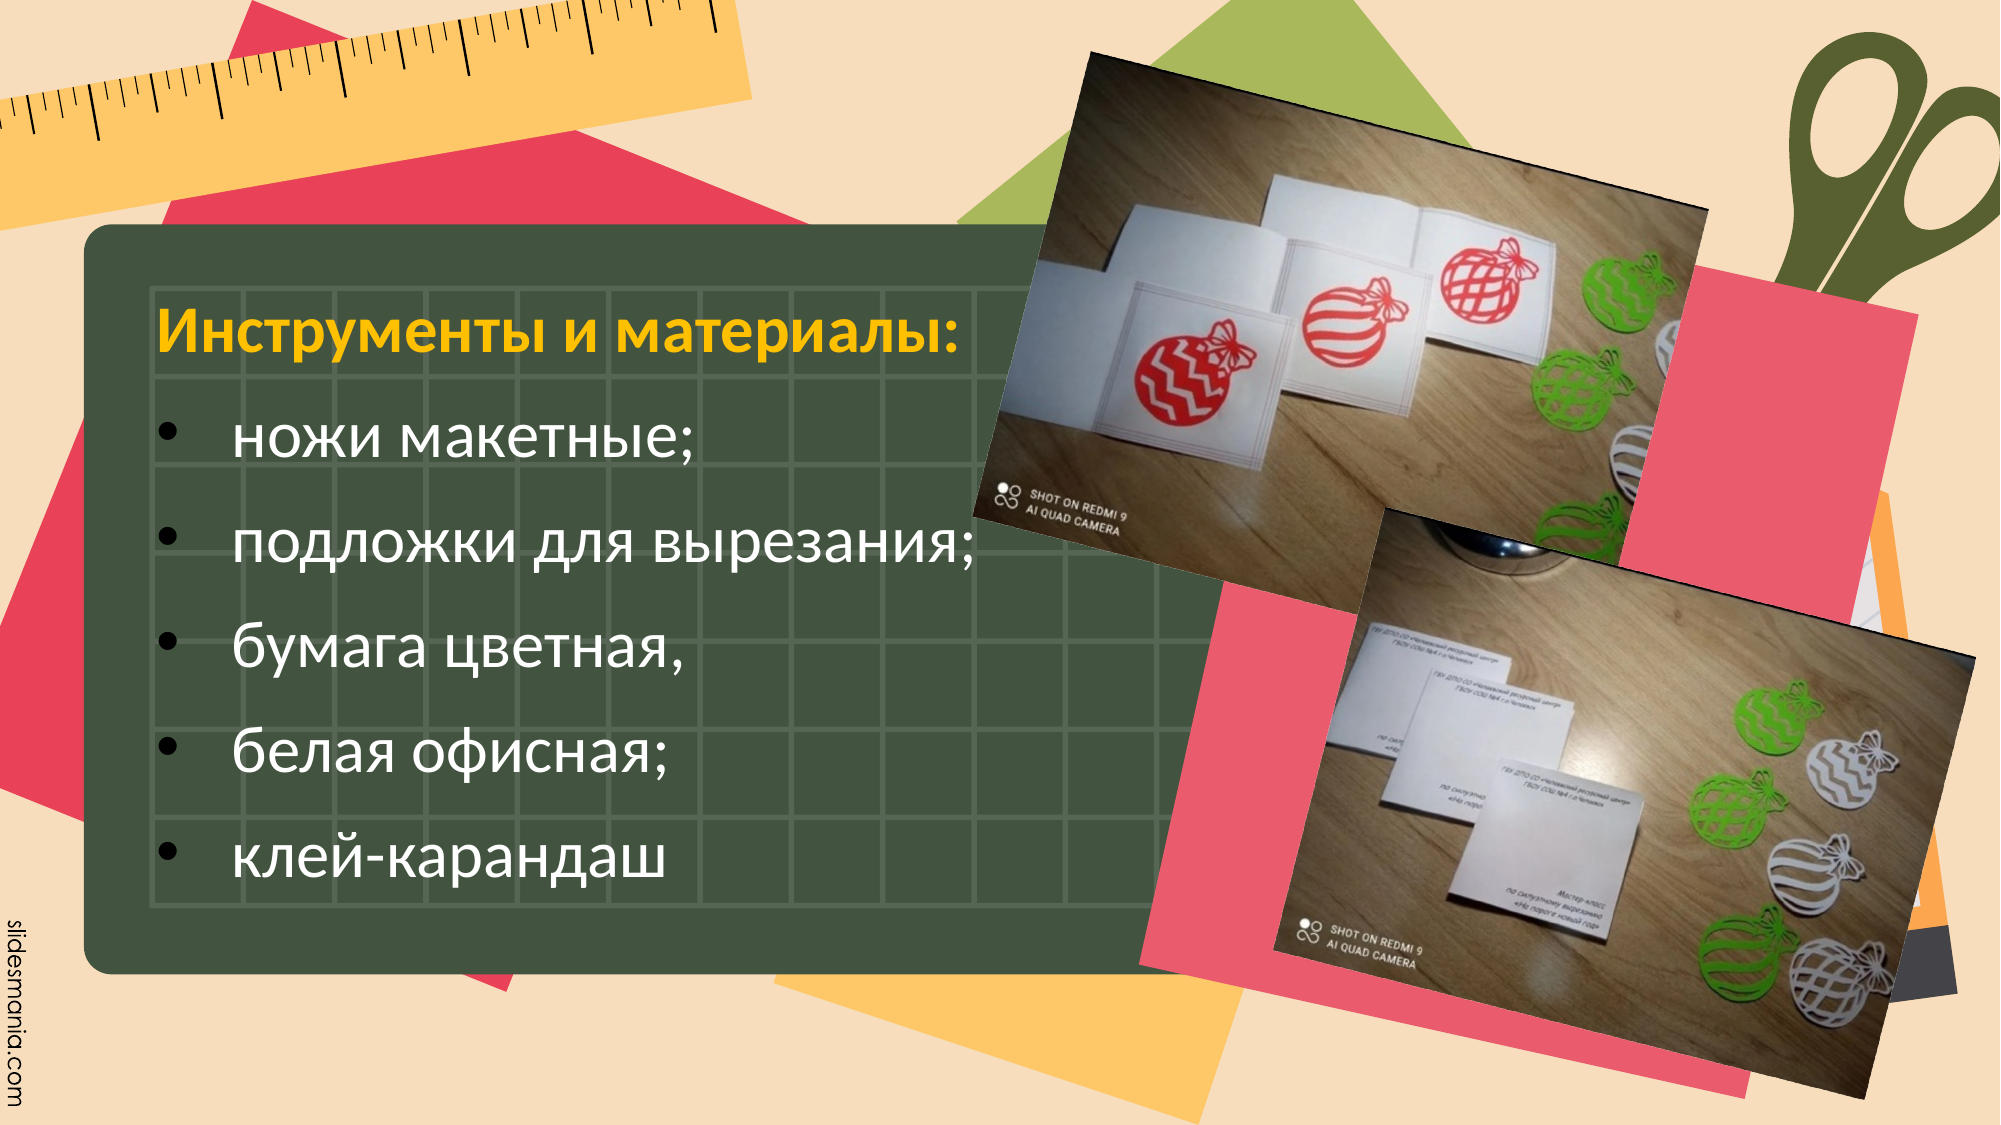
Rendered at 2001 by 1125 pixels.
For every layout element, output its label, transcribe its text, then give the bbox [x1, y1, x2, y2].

picture [973, 52, 1929, 1034]
picture [1638, 1042, 1879, 1099]
text_box Инструменты и материалы: ножи макетные; подложки для вырезания; бумага цветная, белая офисная; клей-карандаш [141, 278, 1005, 978]
text_box [1483, 1041, 1751, 1099]
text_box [1593, 56, 2000, 508]
text_box [1138, 612, 1313, 1004]
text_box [1607, 516, 2000, 1042]
